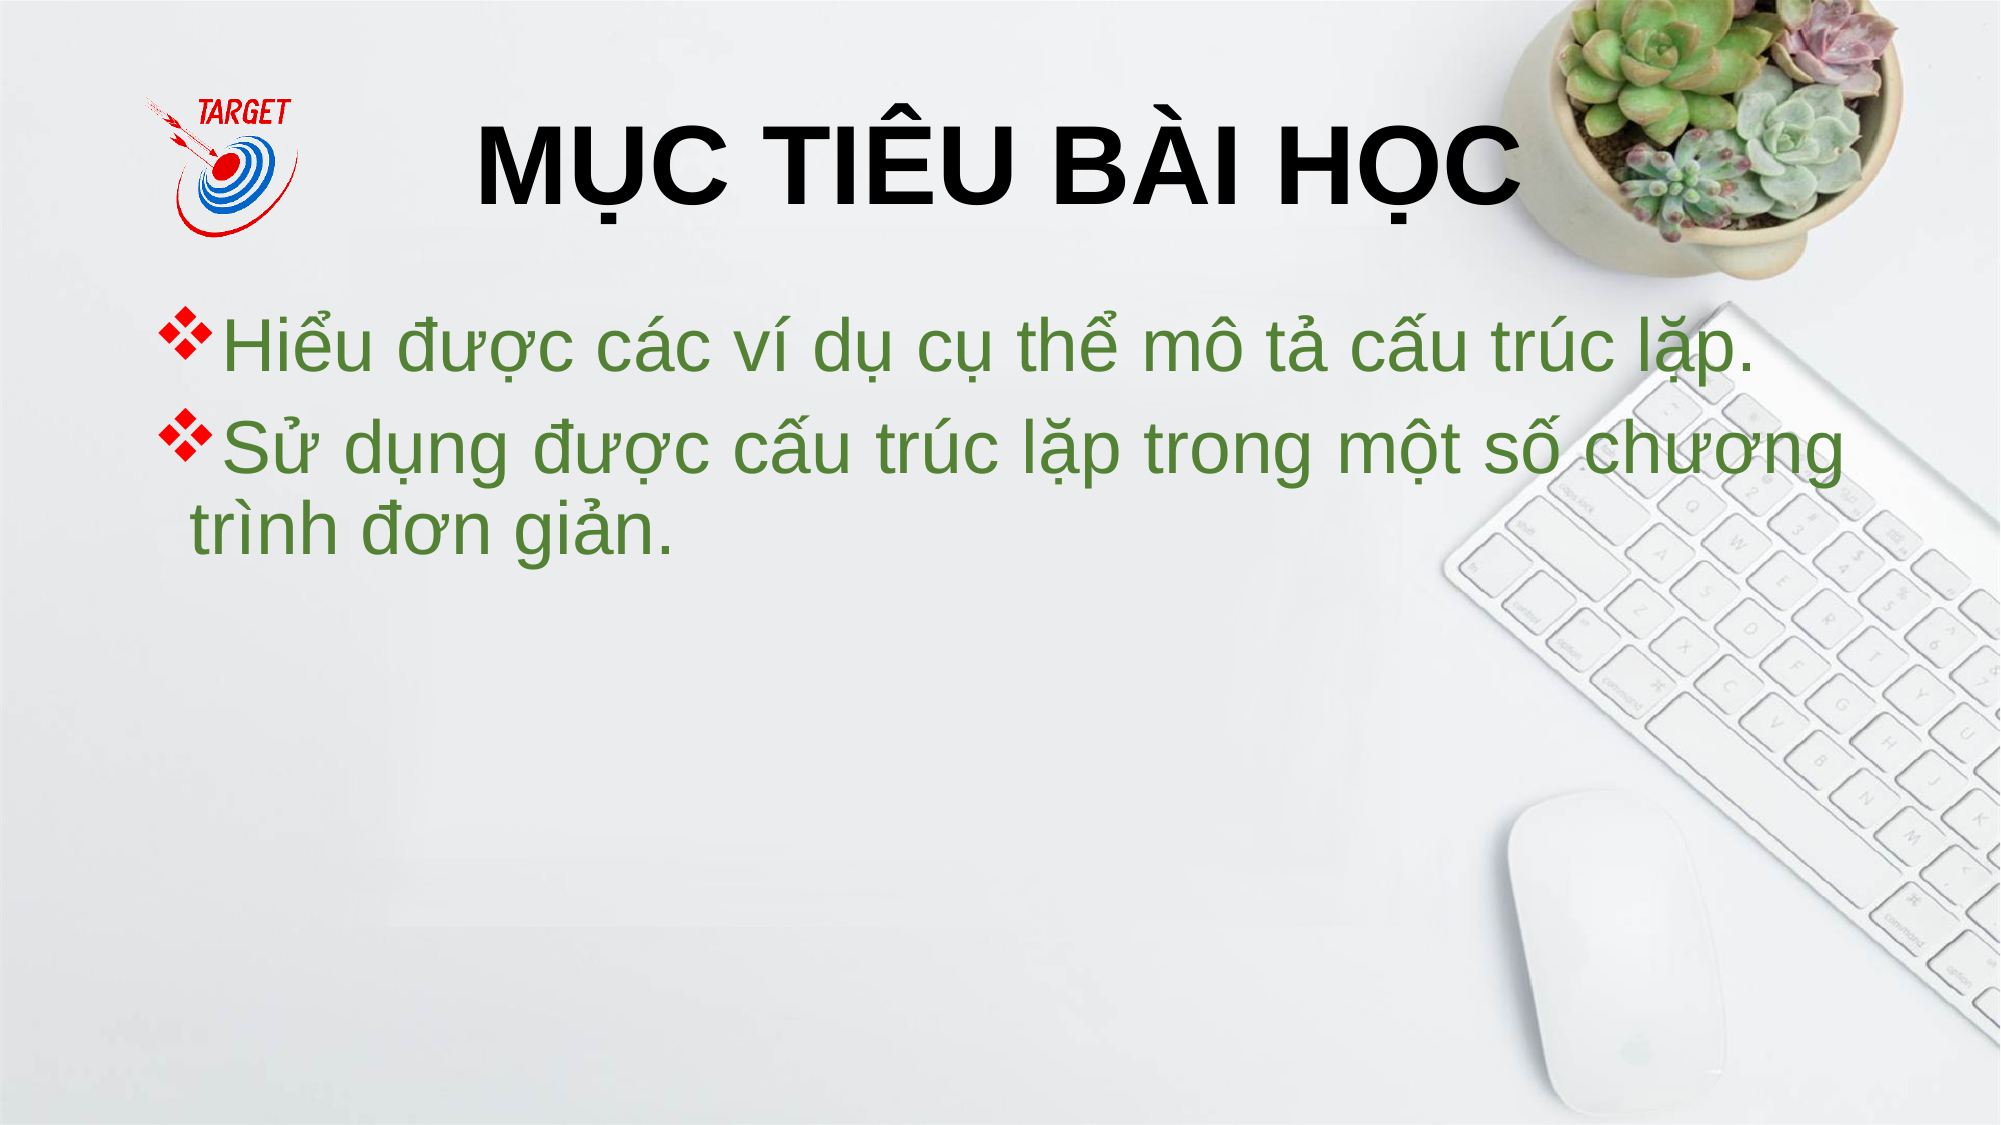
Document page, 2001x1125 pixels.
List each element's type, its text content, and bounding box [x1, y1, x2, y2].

title MỤC TIÊU BÀI HỌC [137, 59, 1863, 278]
picture [0, 0, 2001, 1125]
list Hiểu được các ví dụ cụ thể mô tả cấu trúc lặp. Sử dụng được cấu trúc lặp trong một số chương trình đơn giản. [137, 299, 1863, 1014]
